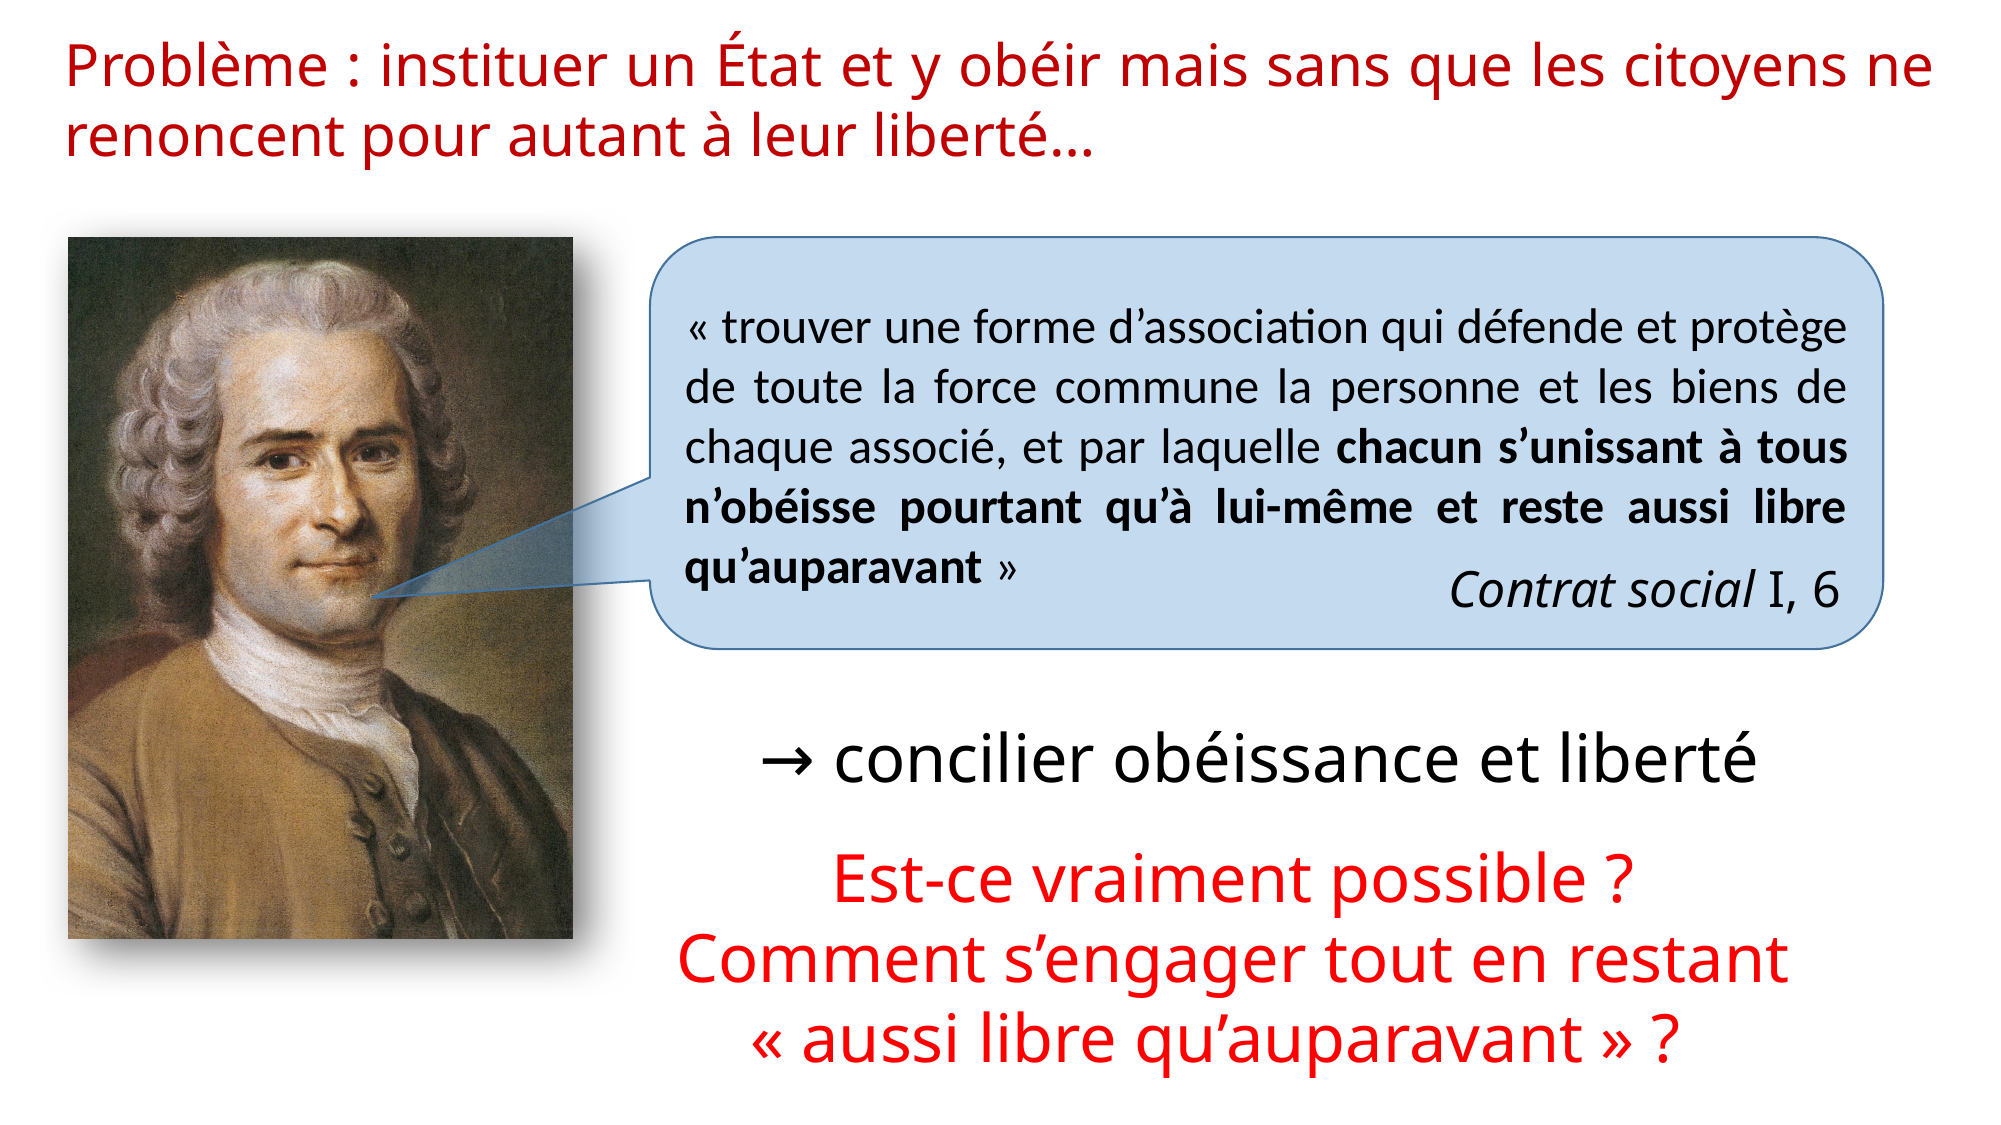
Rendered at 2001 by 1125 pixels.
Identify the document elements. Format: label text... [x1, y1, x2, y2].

text_box Problème : instituer un État et y obéir mais sans que les citoyens ne renoncent pour autant à leur liberté… [50, 20, 1950, 176]
text_box → concilier obéissance et liberté [745, 708, 1789, 804]
text_box « trouver une forme d’association qui défende et protège de toute la force commune la personne et les biens de chaque associé, et par laquelle chacun s’unissant à tous n’obéisse pourtant qu’à lui-même et reste aussi libre qu’auparavant » [573, 236, 1885, 651]
text_box Est-ce vraiment possible ? Comment s’engager tout en restant « aussi libre qu’auparavant » ? [571, 828, 1896, 1083]
text_box Contrat social I, 6 [1433, 549, 1869, 625]
picture [68, 237, 573, 939]
